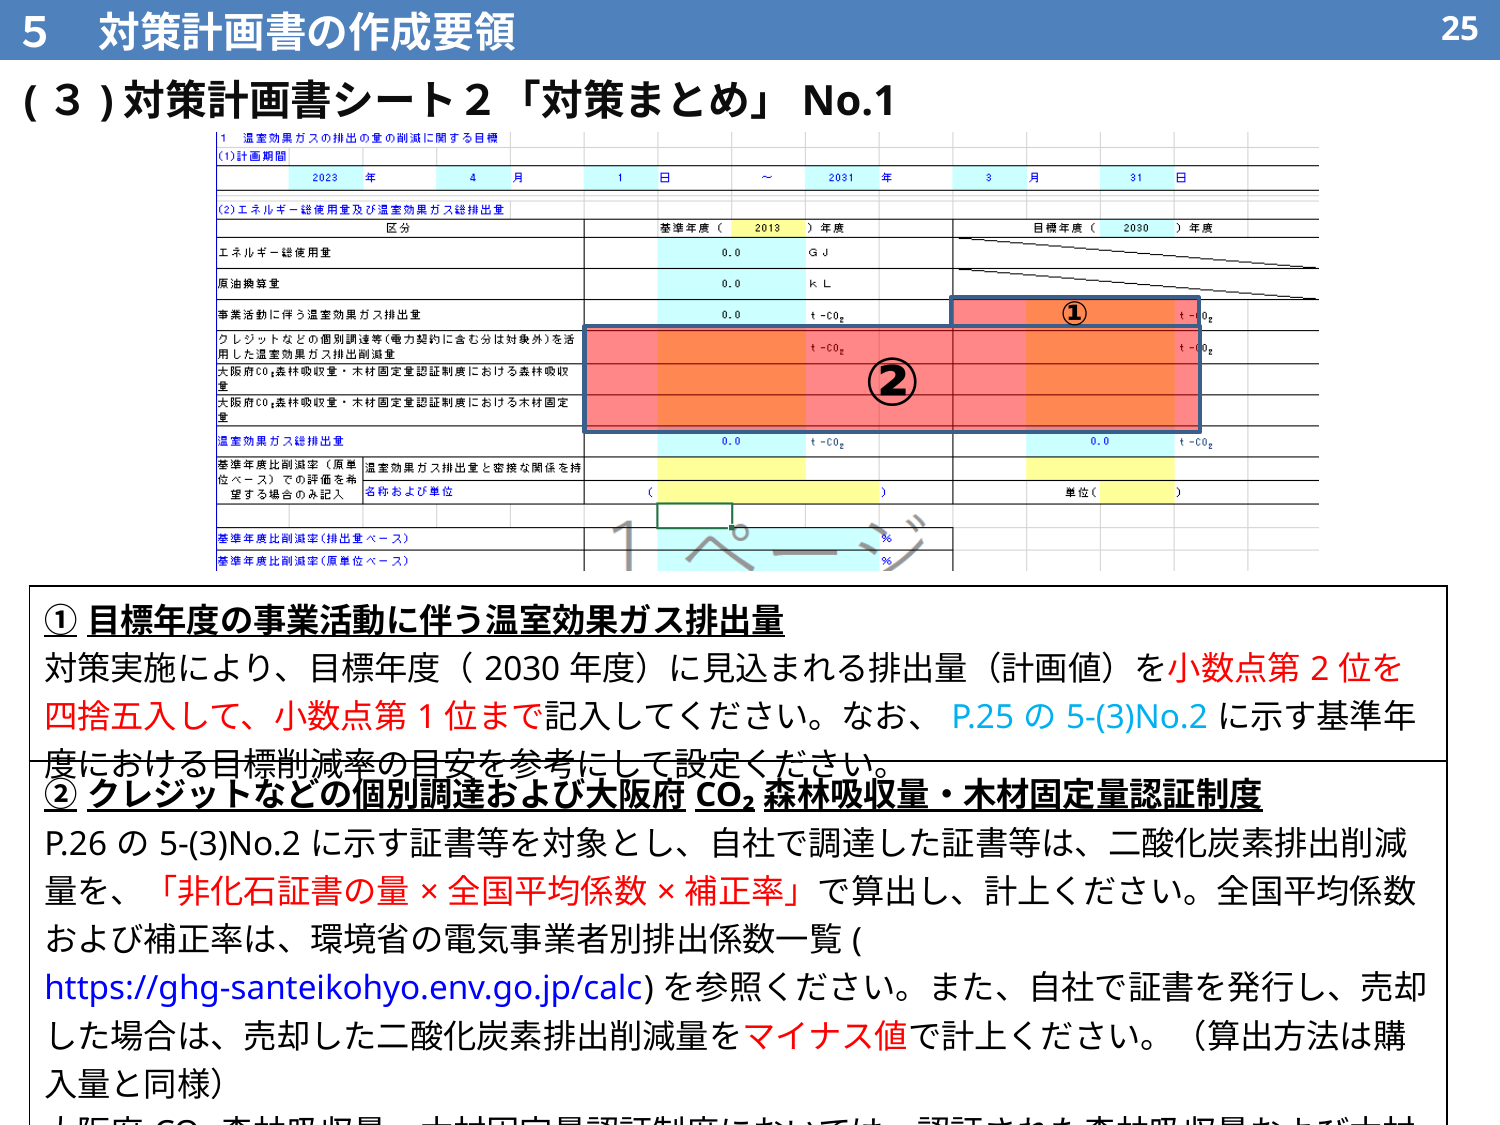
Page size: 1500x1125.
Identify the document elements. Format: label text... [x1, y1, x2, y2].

picture [216, 132, 1319, 571]
slide_number 24 [1319, 3, 1495, 57]
text_box ５ 対策計画書の作成要領 [0, 0, 1412, 56]
text_box (３)対策計画書シート２「対策まとめ」No.1 [0, 66, 1483, 132]
table_cell ②クレジットなどの個別調達および大阪府CO₂森林吸収量・木材固定量認証制度 P.26の5-(3)No.2に示す証書等を対象とし、自社で調達した証書等は、二酸化炭素排出削減量を、「非化石証書の量×全国平均係数×補正率」で算出し、計上ください。全国平均係数および補正率は、環境省の電気事業者別排出係数一覧(https://ghg-santeikohyo.env.go.jp/calc)を参照ください。また、自社で証書を発行し、売却した場合は、売却した二酸化炭素排出削減量をマイナス値で計上ください。（算出方法は購入量と同様） 大阪府CO₂森林吸収量・木材固定量認証制度においては、認証された森林吸収量および木材固定量を小数点第2位を四捨五入して、小数点第1位まで計上ください。 [30, 762, 1446, 1125]
table_header ①目標年度の事業活動に伴う温室効果ガス排出量 対策実施により、目標年度（2030年度）に見込まれる排出量（計画値）を小数点第2位を四捨五入して、小数点第1位まで記入してください。なお、P.25の5-(3)No.2に示す基準年度における目標削減率の目安を参考にして設定ください。 [30, 587, 1446, 760]
